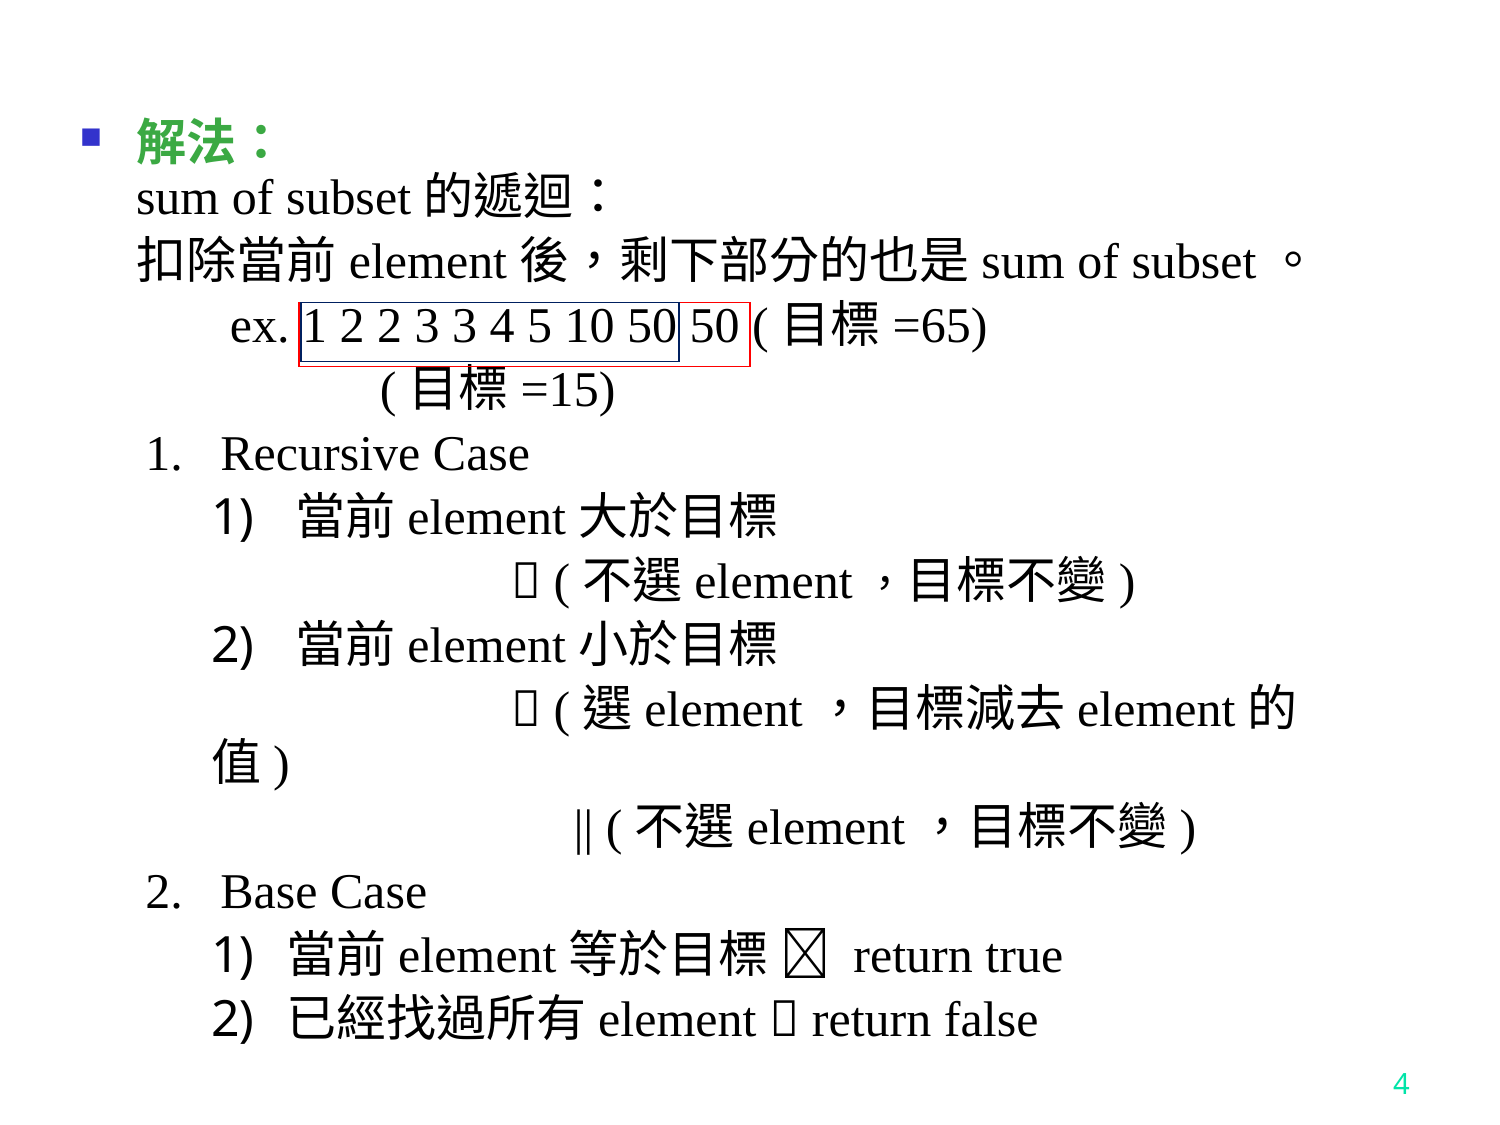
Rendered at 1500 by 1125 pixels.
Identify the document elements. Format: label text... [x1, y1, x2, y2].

list 解法： sum of subset的遞迴： 扣除當前element後，剩下部分的也是sum of subset。 ex. 1 2 2 3 3 4 5 10 50 50 (目標=65) (目標=15) Recursive Case 當前element大於目標  (不選element，目標不變) 當前element小於目標  (選element，目標減去element的值) || (不選element，目標不變) Base Case 當前element等於目標  return true 已經找過所有element  return false [64, 110, 1390, 1033]
slide_number 4 [1112, 1037, 1426, 1113]
text_box [299, 302, 750, 367]
text_box [301, 302, 680, 362]
